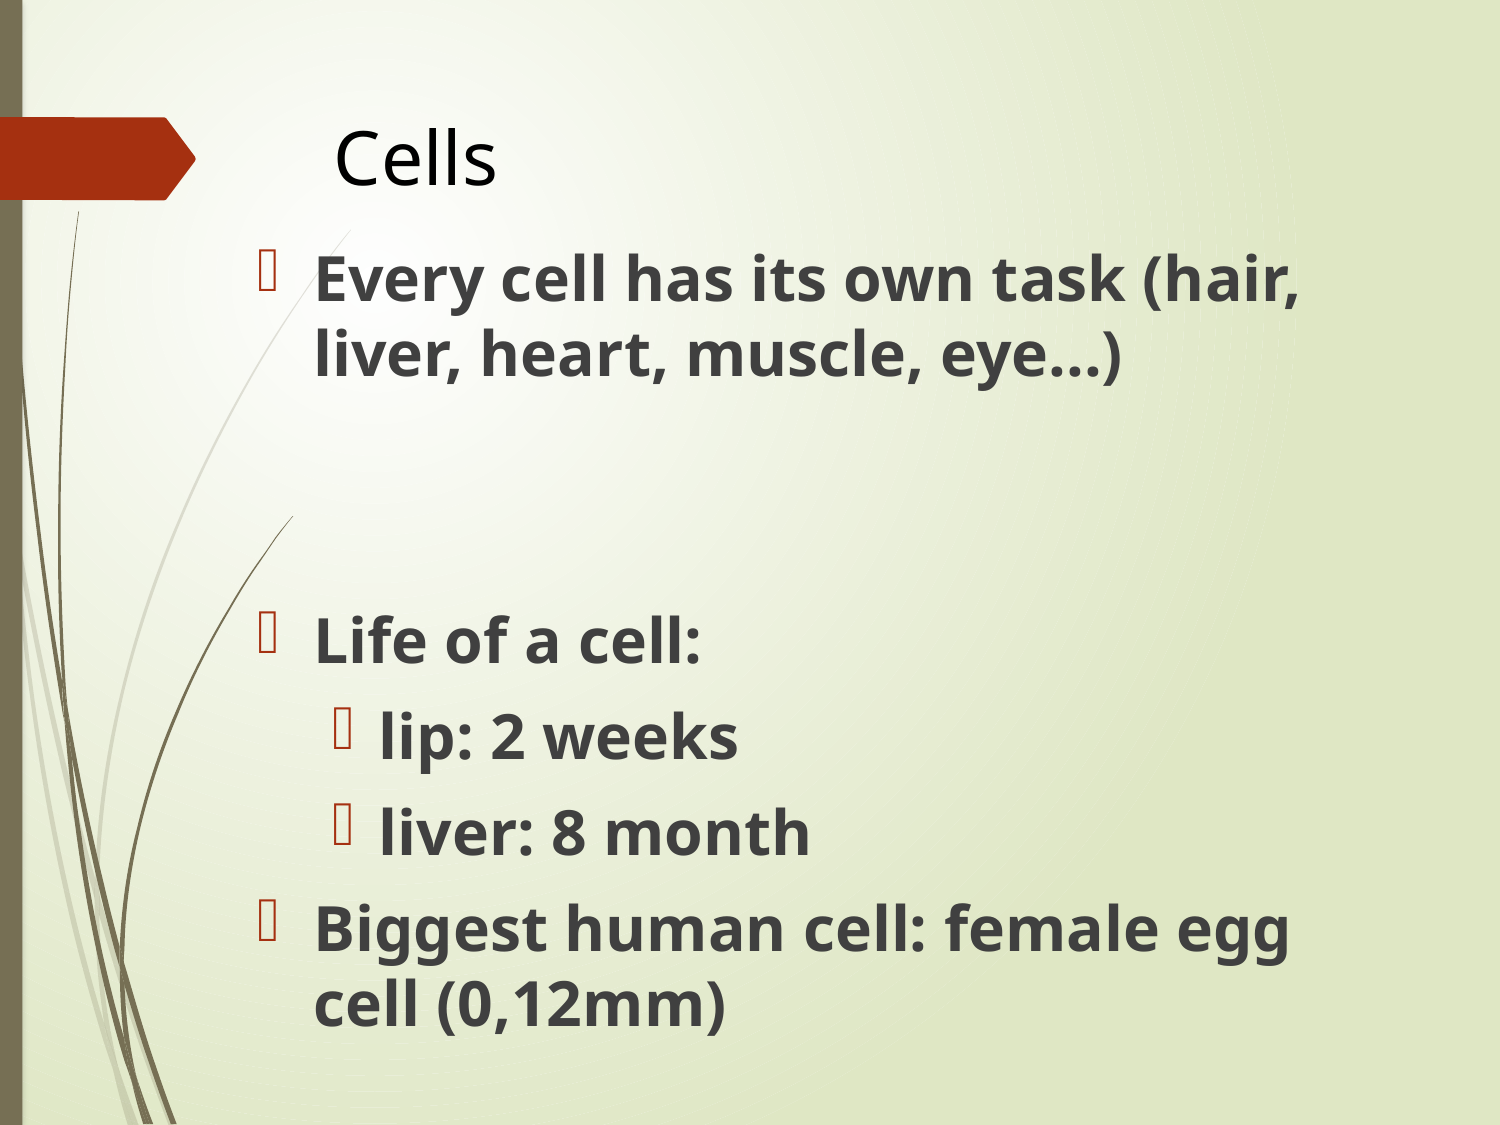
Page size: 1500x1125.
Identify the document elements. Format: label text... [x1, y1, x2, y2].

list Every cell has its own task (hair, liver, heart, muscle, eye...) Life of a cell: lip: 2 weeks liver: 8 month Biggest human cell: female egg cell (0,12mm) Task : Draw a double ringed circle and label the main parts of a cell cycle. [242, 231, 1339, 852]
title Cells [319, 102, 1416, 313]
